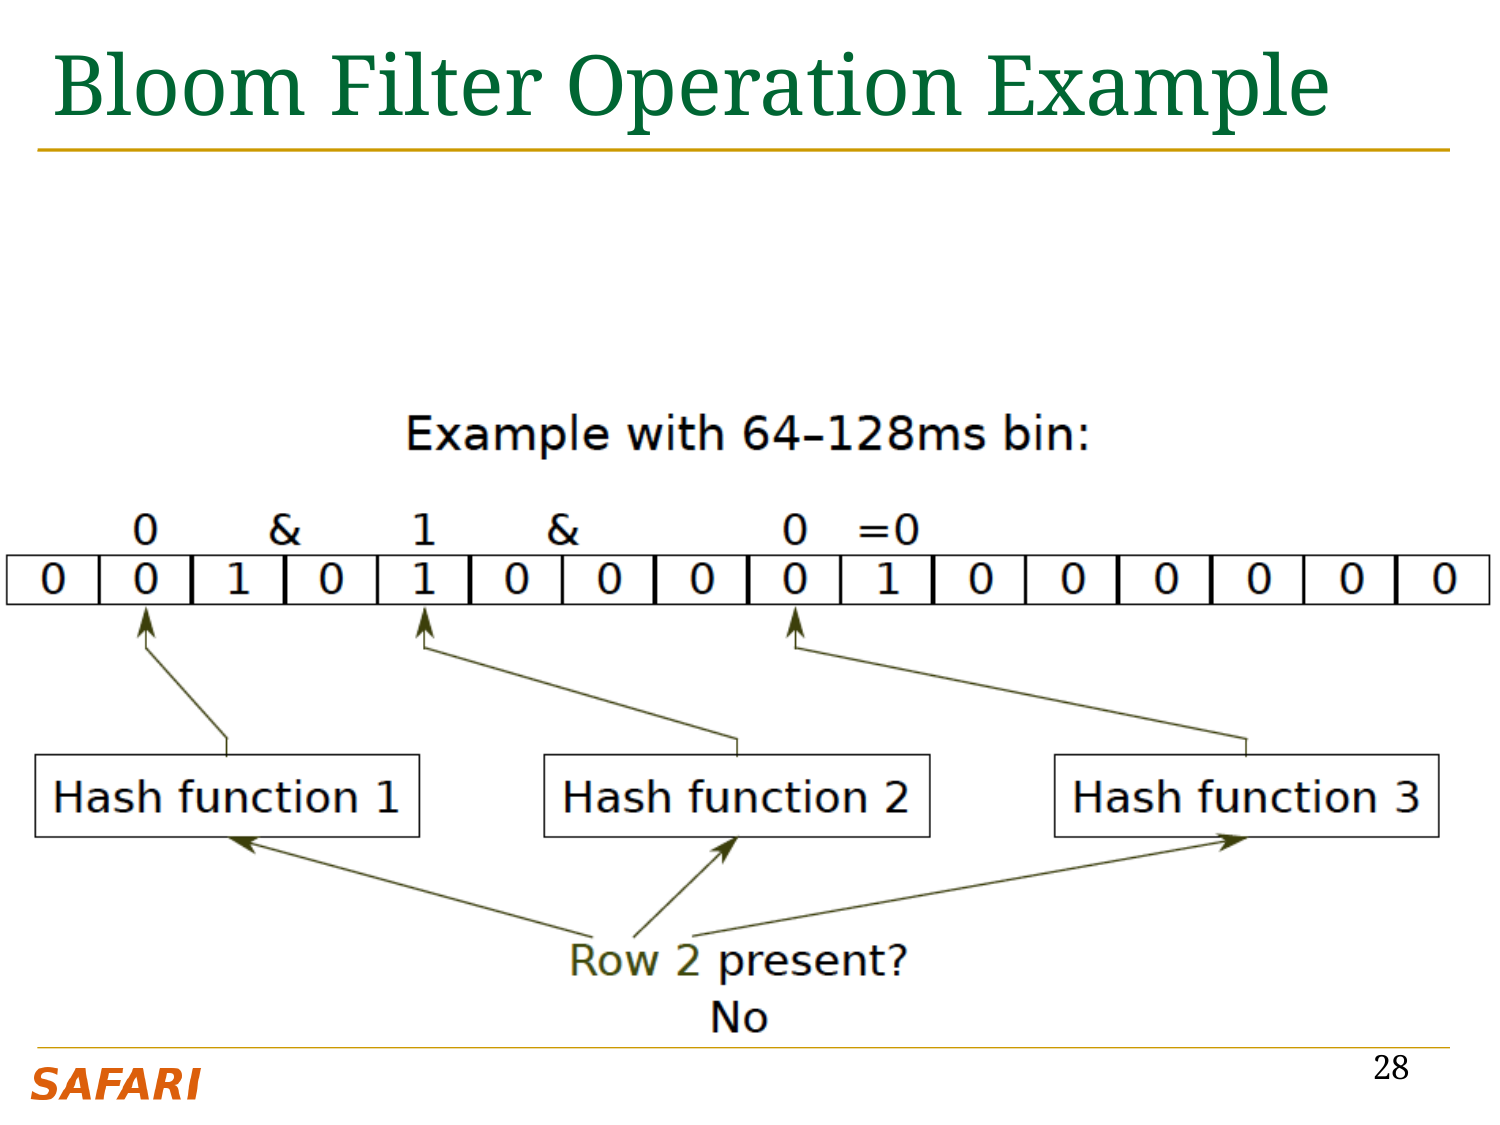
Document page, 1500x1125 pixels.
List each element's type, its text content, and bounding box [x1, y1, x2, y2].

title Bloom Filter Operation Example [37, 24, 1451, 201]
picture [29, 1058, 207, 1110]
slide_number 28 [1074, 1055, 1426, 1100]
picture [0, 406, 1500, 1047]
